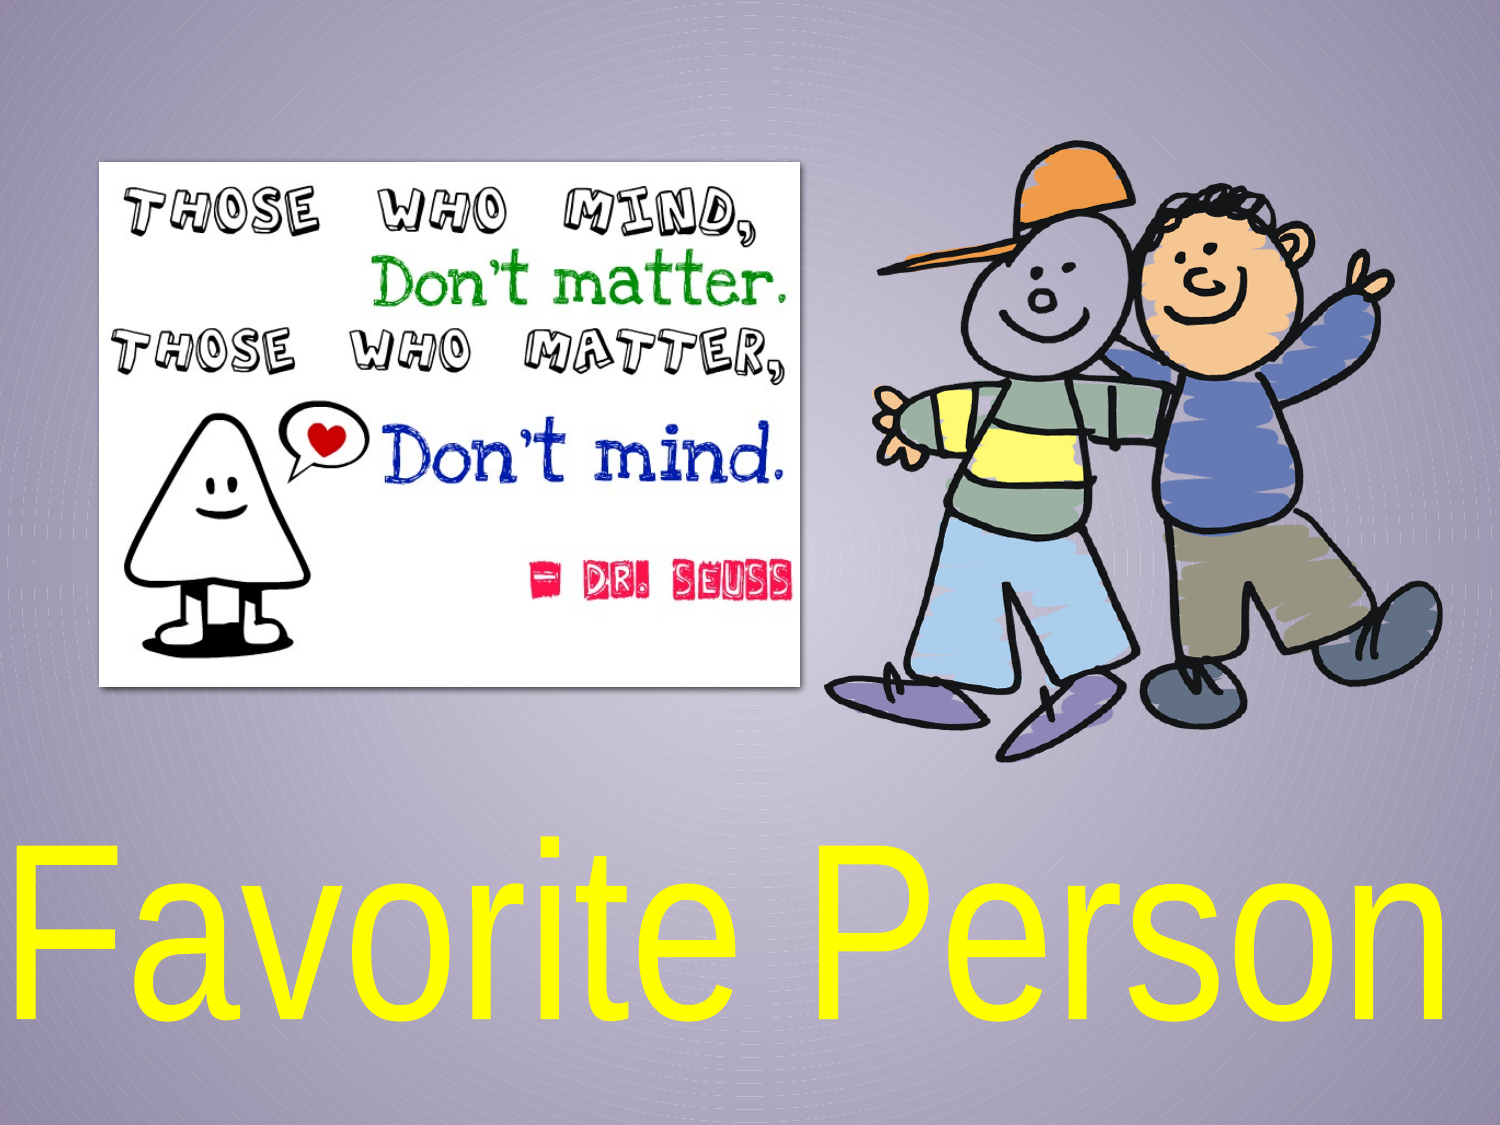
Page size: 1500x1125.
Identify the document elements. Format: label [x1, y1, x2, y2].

list [0, 162, 928, 688]
picture [823, 140, 1443, 763]
